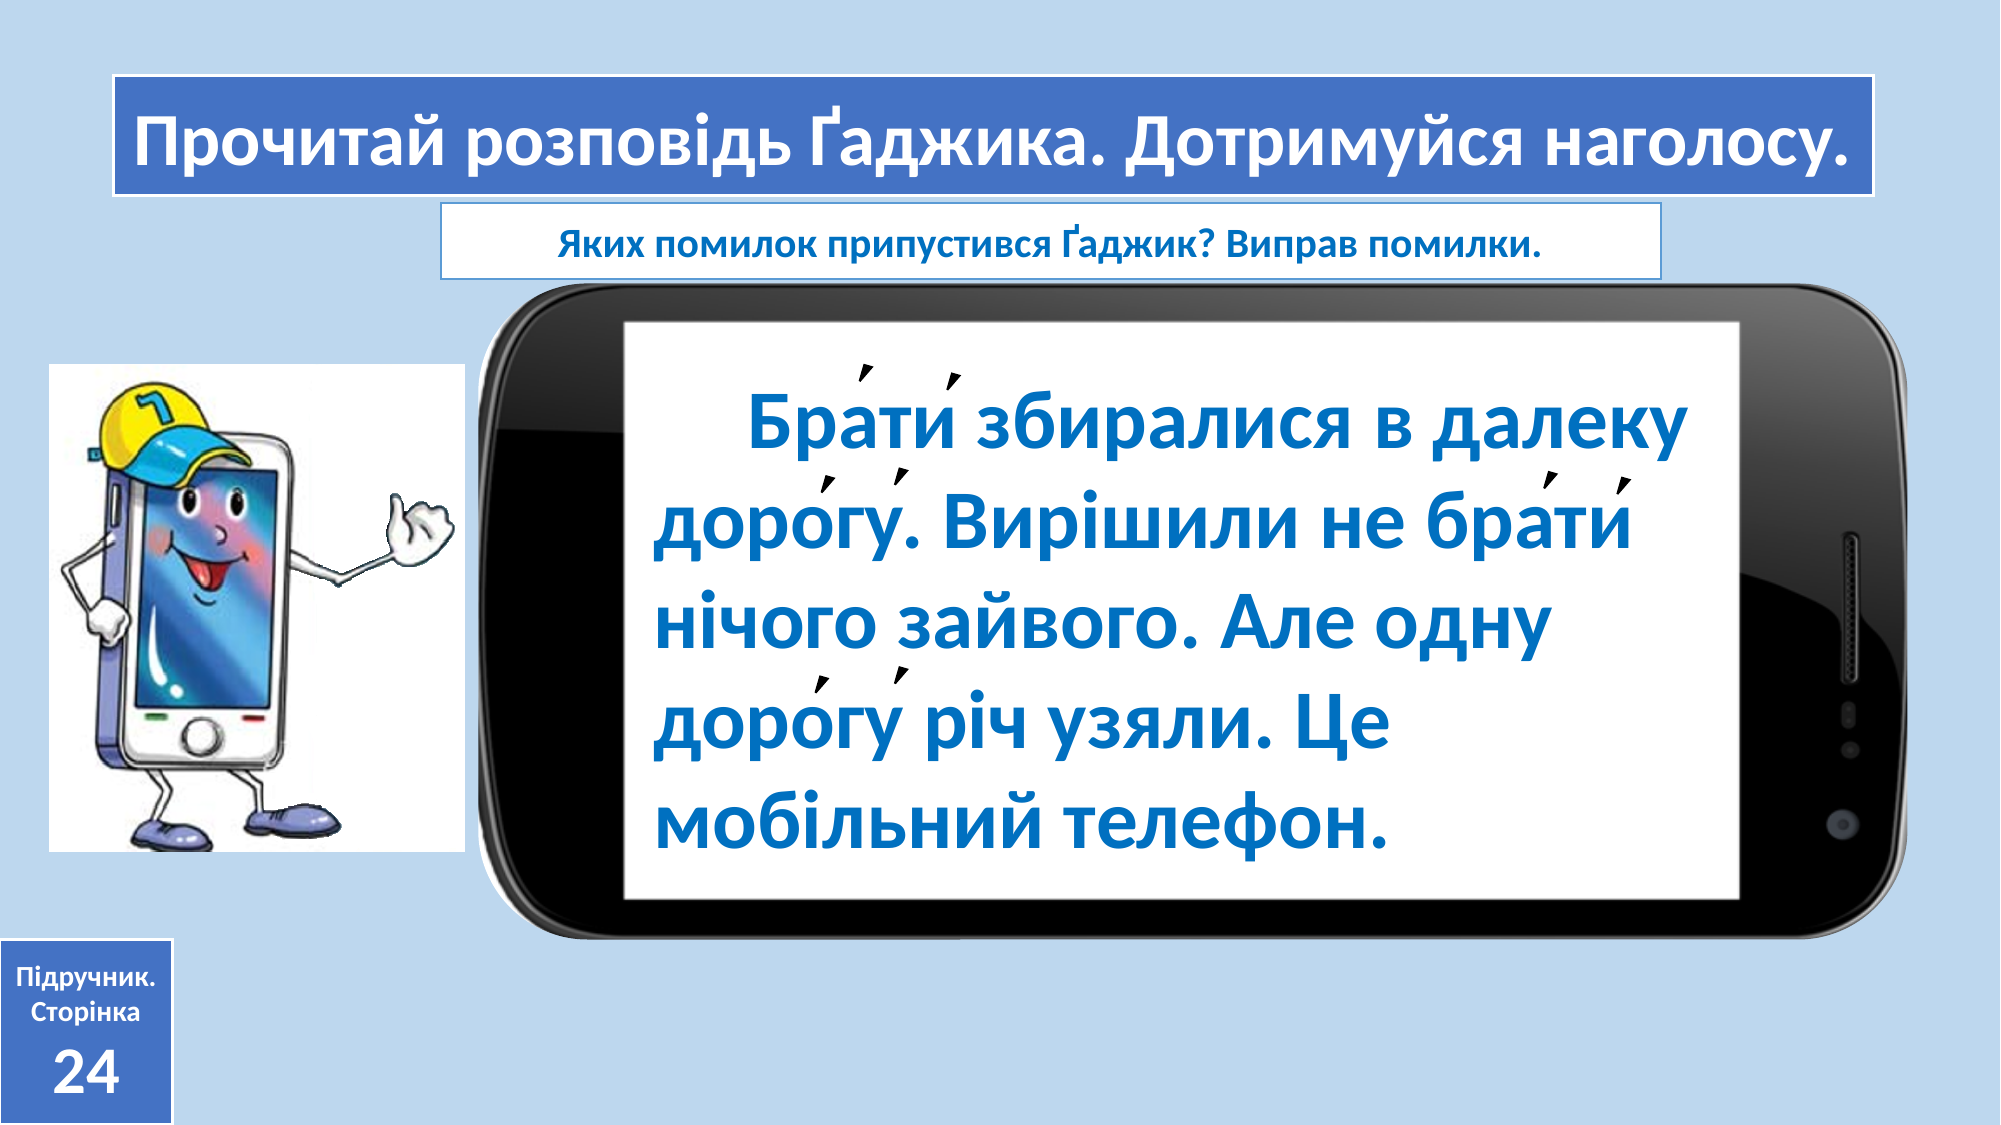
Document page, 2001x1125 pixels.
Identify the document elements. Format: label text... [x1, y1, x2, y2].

text_box Прочитай розповідь Ґаджика. Дотримуйся наголосу. [112, 74, 1875, 197]
text_box Яких помилок припустився Ґаджик? Виправ помилки. [440, 202, 1662, 280]
picture [478, 283, 1908, 940]
picture [49, 364, 465, 853]
text_box Підручник. Сторінка 24 [0, 938, 174, 1125]
